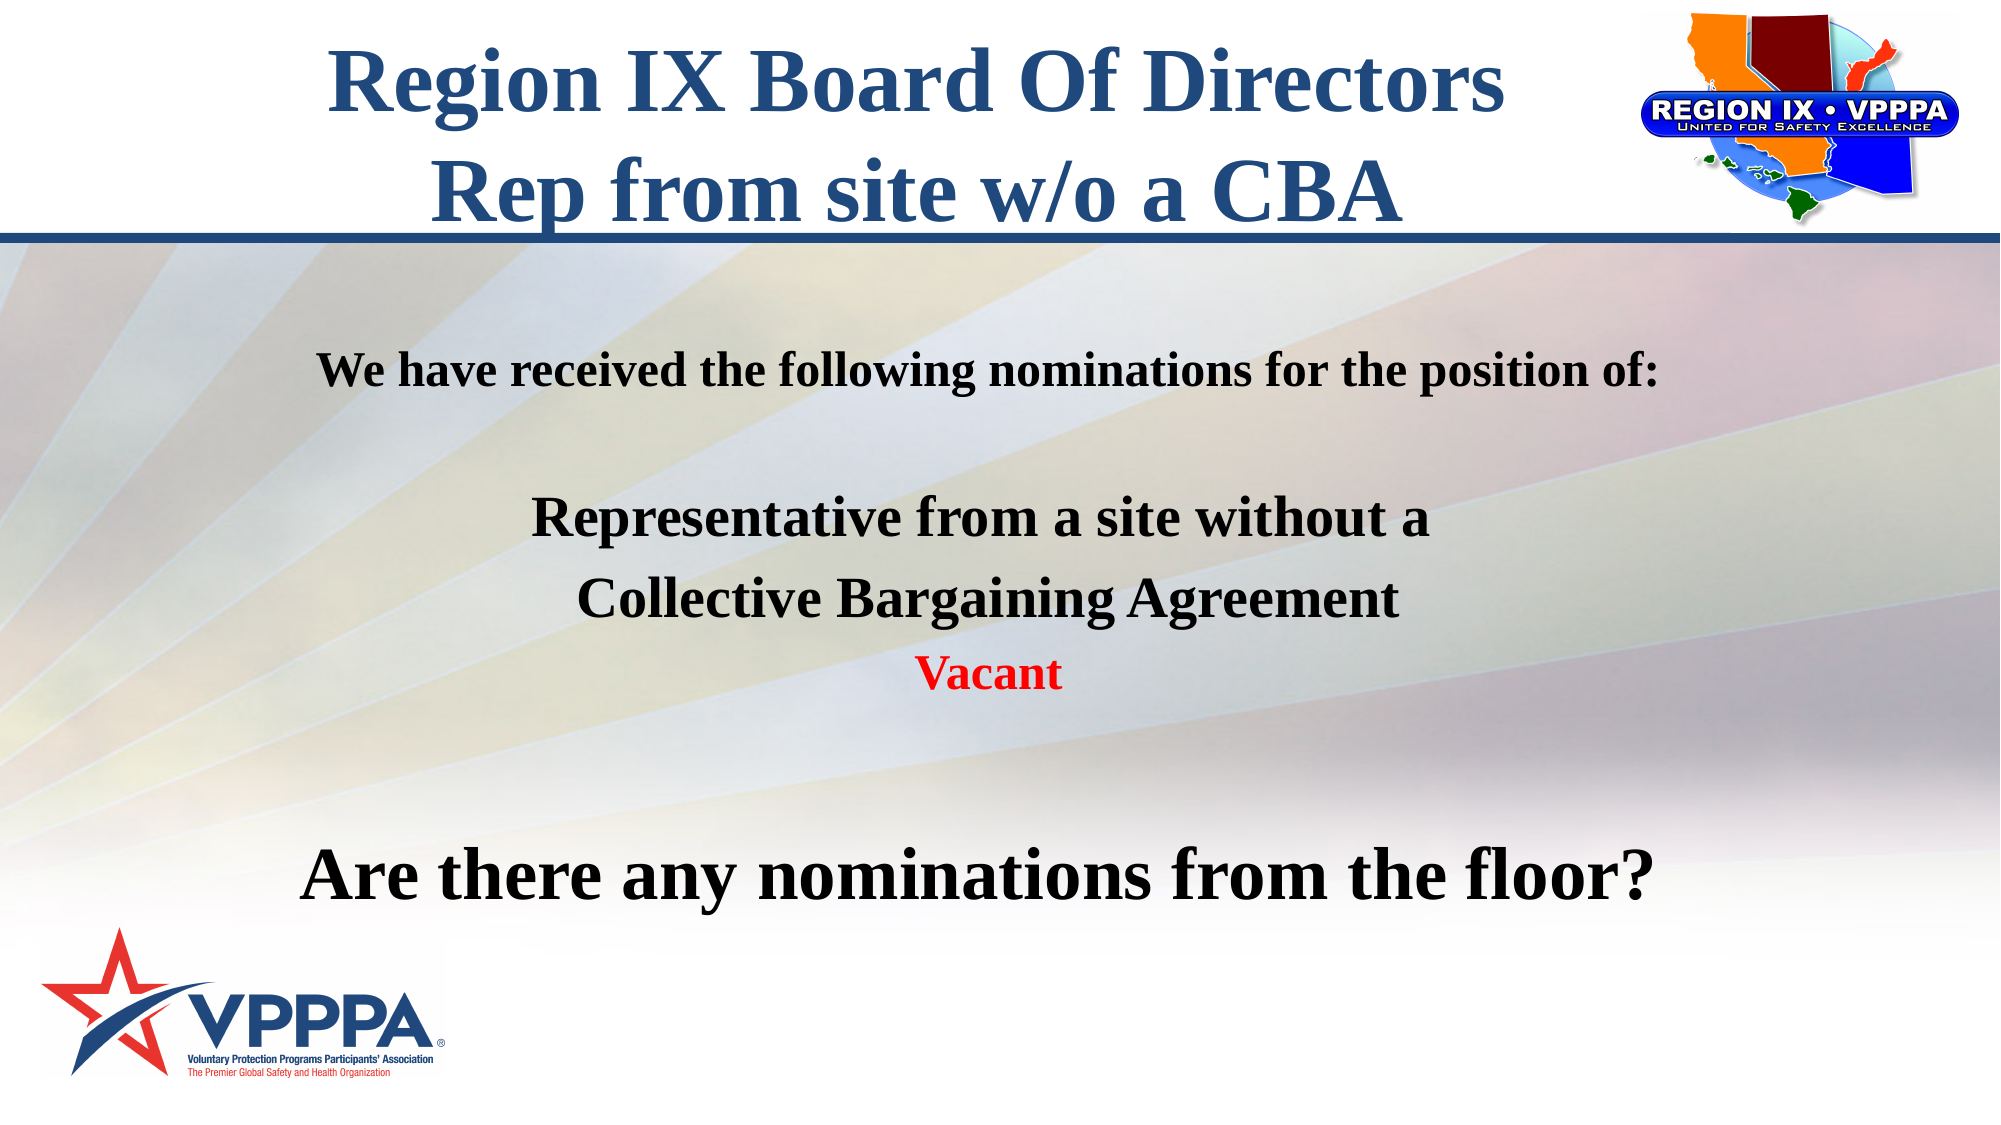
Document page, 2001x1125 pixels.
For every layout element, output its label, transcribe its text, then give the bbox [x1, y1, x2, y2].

title Region IX Board Of Directors Rep from site w/o a CBA [246, 12, 1590, 222]
picture [1641, 11, 1959, 231]
picture [0, 243, 2000, 1094]
list We have received the following nominations for the position of: Representative from a site without a Collective Bargaining Agreement Vacant Are there any nominations from the floor? [53, 328, 1923, 948]
